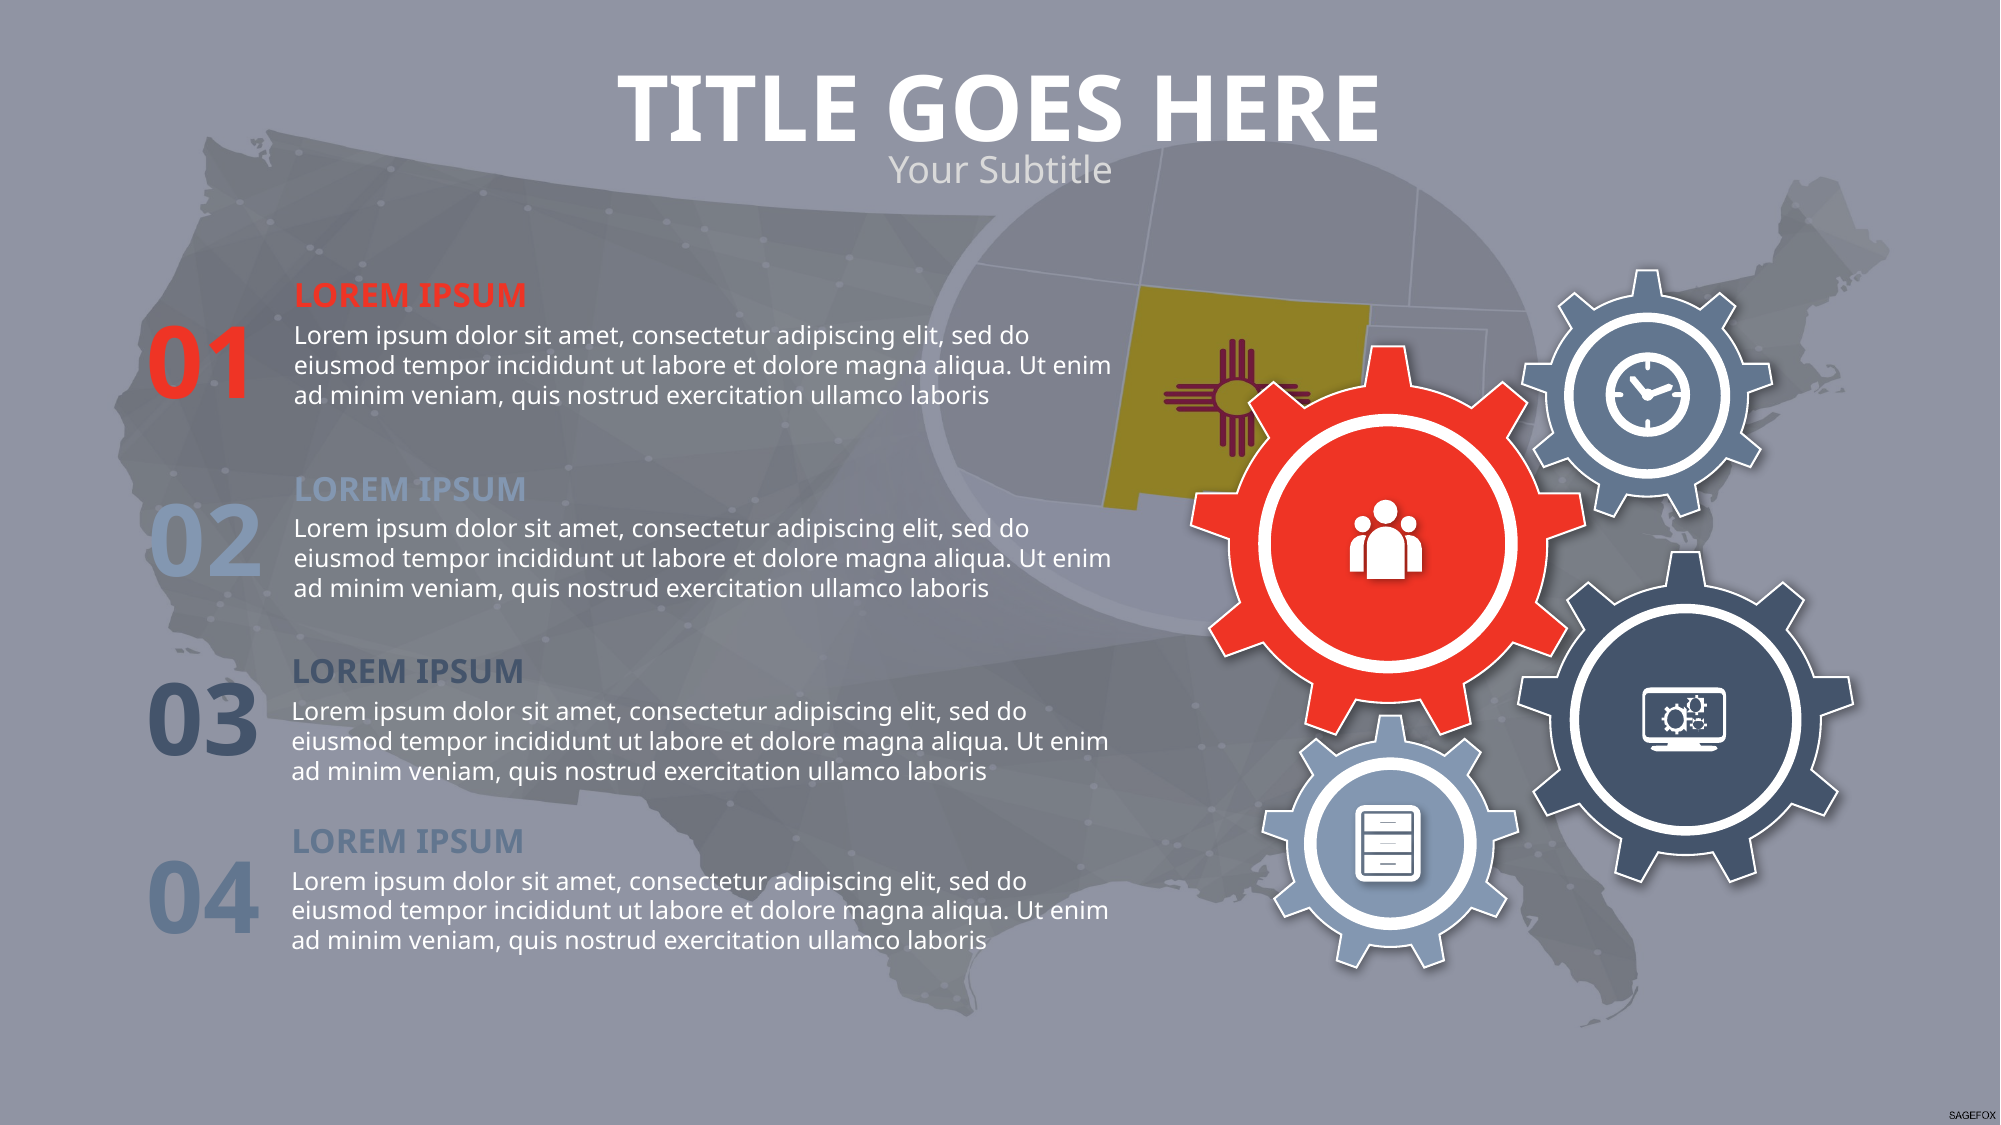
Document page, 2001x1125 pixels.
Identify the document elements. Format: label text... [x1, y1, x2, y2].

text_box 03 [146, 654, 261, 775]
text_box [1520, 269, 1774, 522]
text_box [1605, 352, 1691, 437]
text_box 01 [146, 298, 262, 419]
text_box 04 [146, 833, 262, 954]
text_box LOREM IPSUM Lorem ipsum dolor sit amet, consectetur adipiscing elit, sed do eiusmod tempor incididunt ut labore et dolore magna aliqua. Ut enim ad minim veniam, quis nostrud exercitation ullamco laboris [276, 643, 1149, 793]
picture [1925, 0, 2001, 1125]
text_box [1642, 687, 1727, 752]
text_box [1516, 550, 1855, 889]
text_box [1188, 344, 1588, 743]
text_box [1261, 714, 1520, 973]
text_box LOREM IPSUM Lorem ipsum dolor sit amet, consectetur adipiscing elit, sed do eiusmod tempor incididunt ut labore et dolore magna aliqua. Ut enim ad minim veniam, quis nostrud exercitation ullamco laboris [276, 812, 1149, 963]
text_box 02 [148, 476, 264, 597]
text_box LOREM IPSUM Lorem ipsum dolor sit amet, consectetur adipiscing elit, sed do eiusmod tempor incididunt ut labore et dolore magna aliqua. Ut enim ad minim veniam, quis nostrud exercitation ullamco laboris [279, 267, 1152, 417]
text_box LOREM IPSUM Lorem ipsum dolor sit amet, consectetur adipiscing elit, sed do eiusmod tempor incididunt ut labore et dolore magna aliqua. Ut enim ad minim veniam, quis nostrud exercitation ullamco laboris [279, 460, 1151, 611]
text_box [548, 42, 1452, 199]
